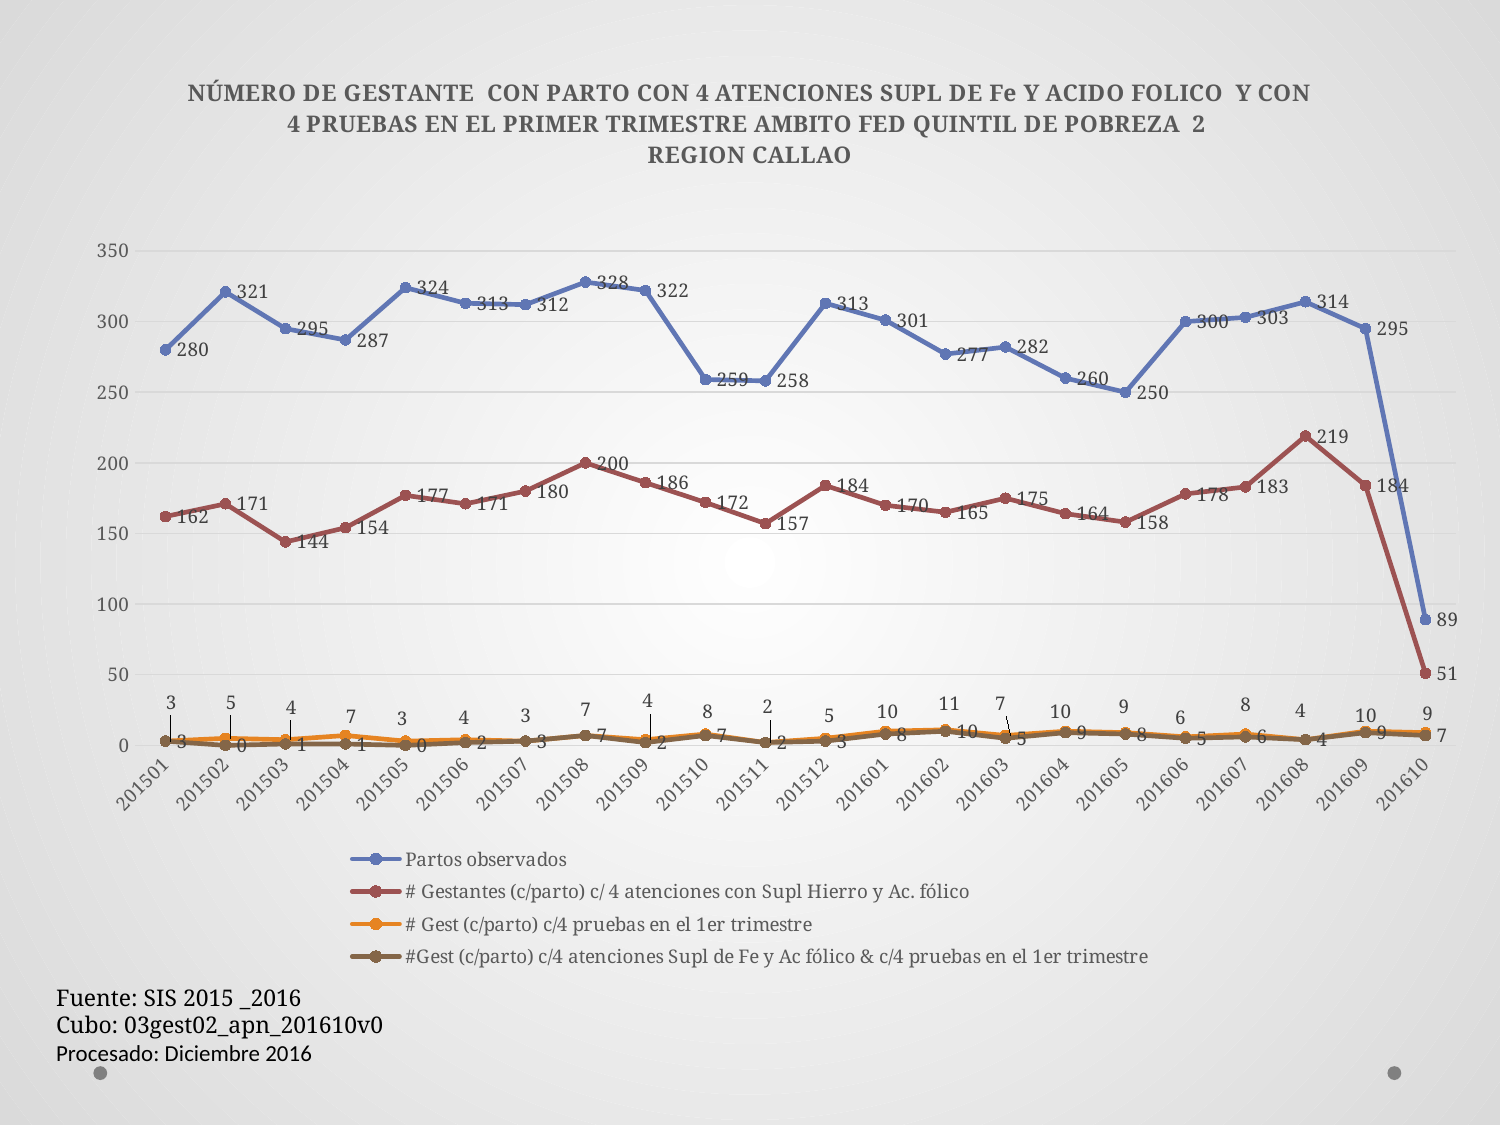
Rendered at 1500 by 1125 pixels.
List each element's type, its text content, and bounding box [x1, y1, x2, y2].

text_box Fuente: SIS 2015 _2016 Cubo: 03gest02_apn_201610v0 Procesado: Diciembre 2016 [41, 982, 526, 1074]
chart [41, 42, 1459, 977]
